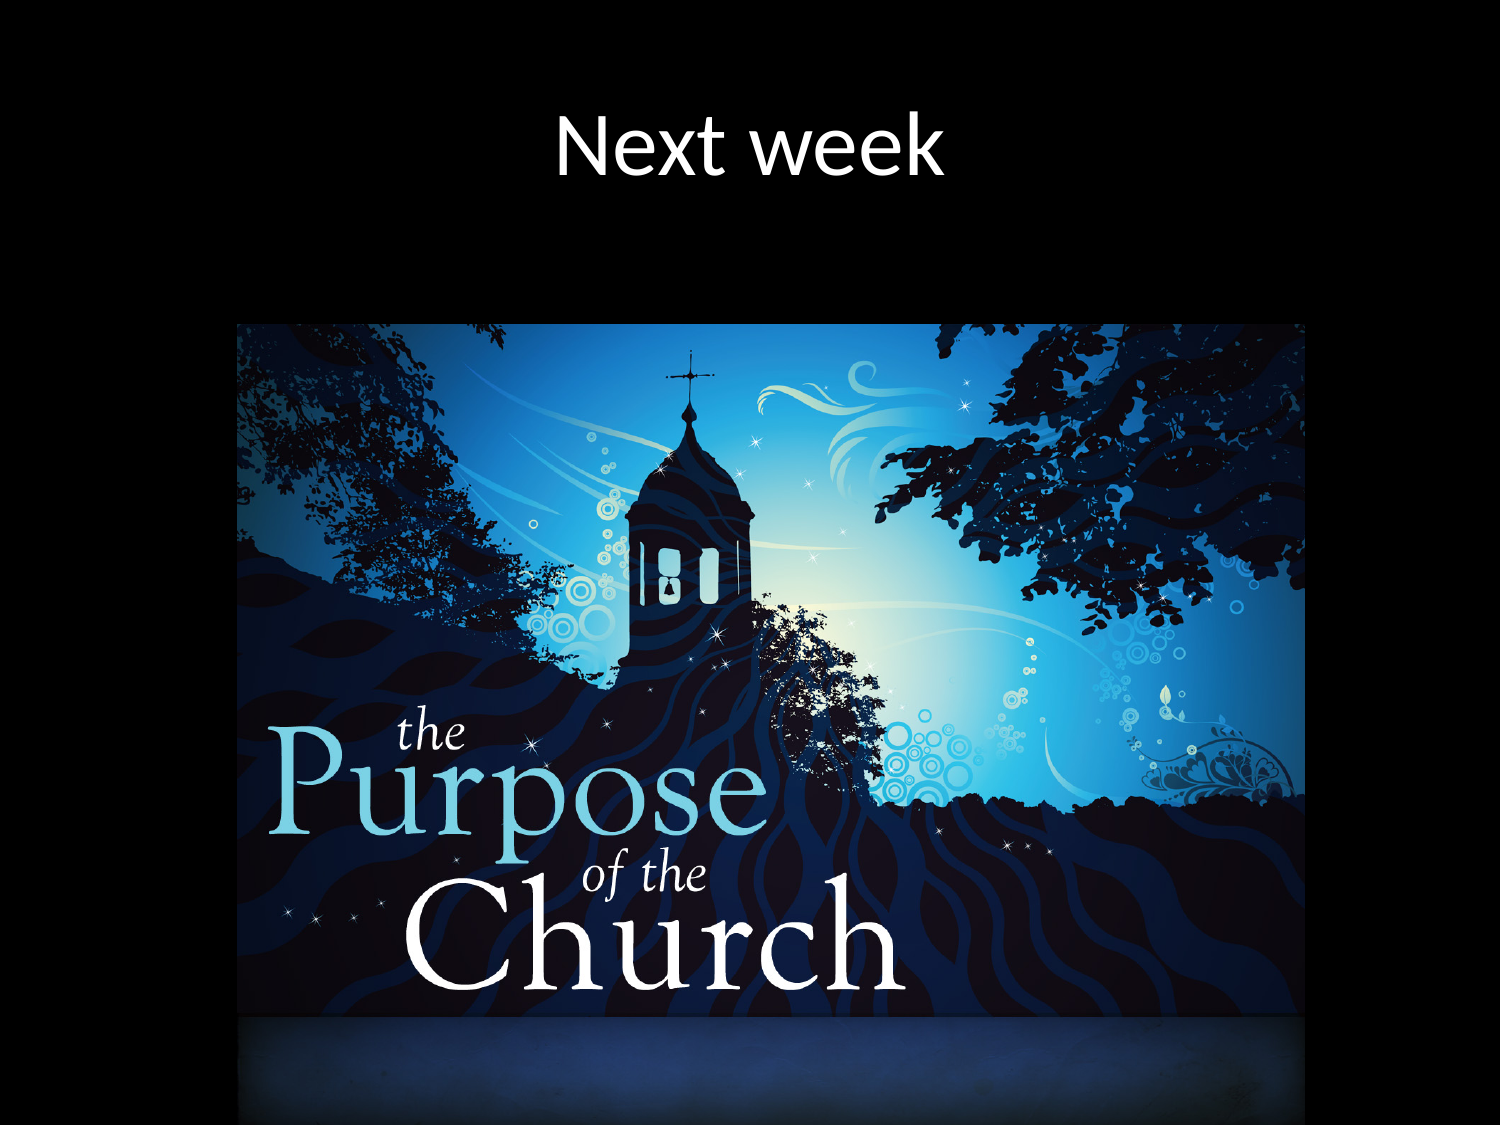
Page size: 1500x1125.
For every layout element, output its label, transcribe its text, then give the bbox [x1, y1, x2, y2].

picture [237, 324, 1305, 1125]
title Next week [75, 45, 1425, 233]
